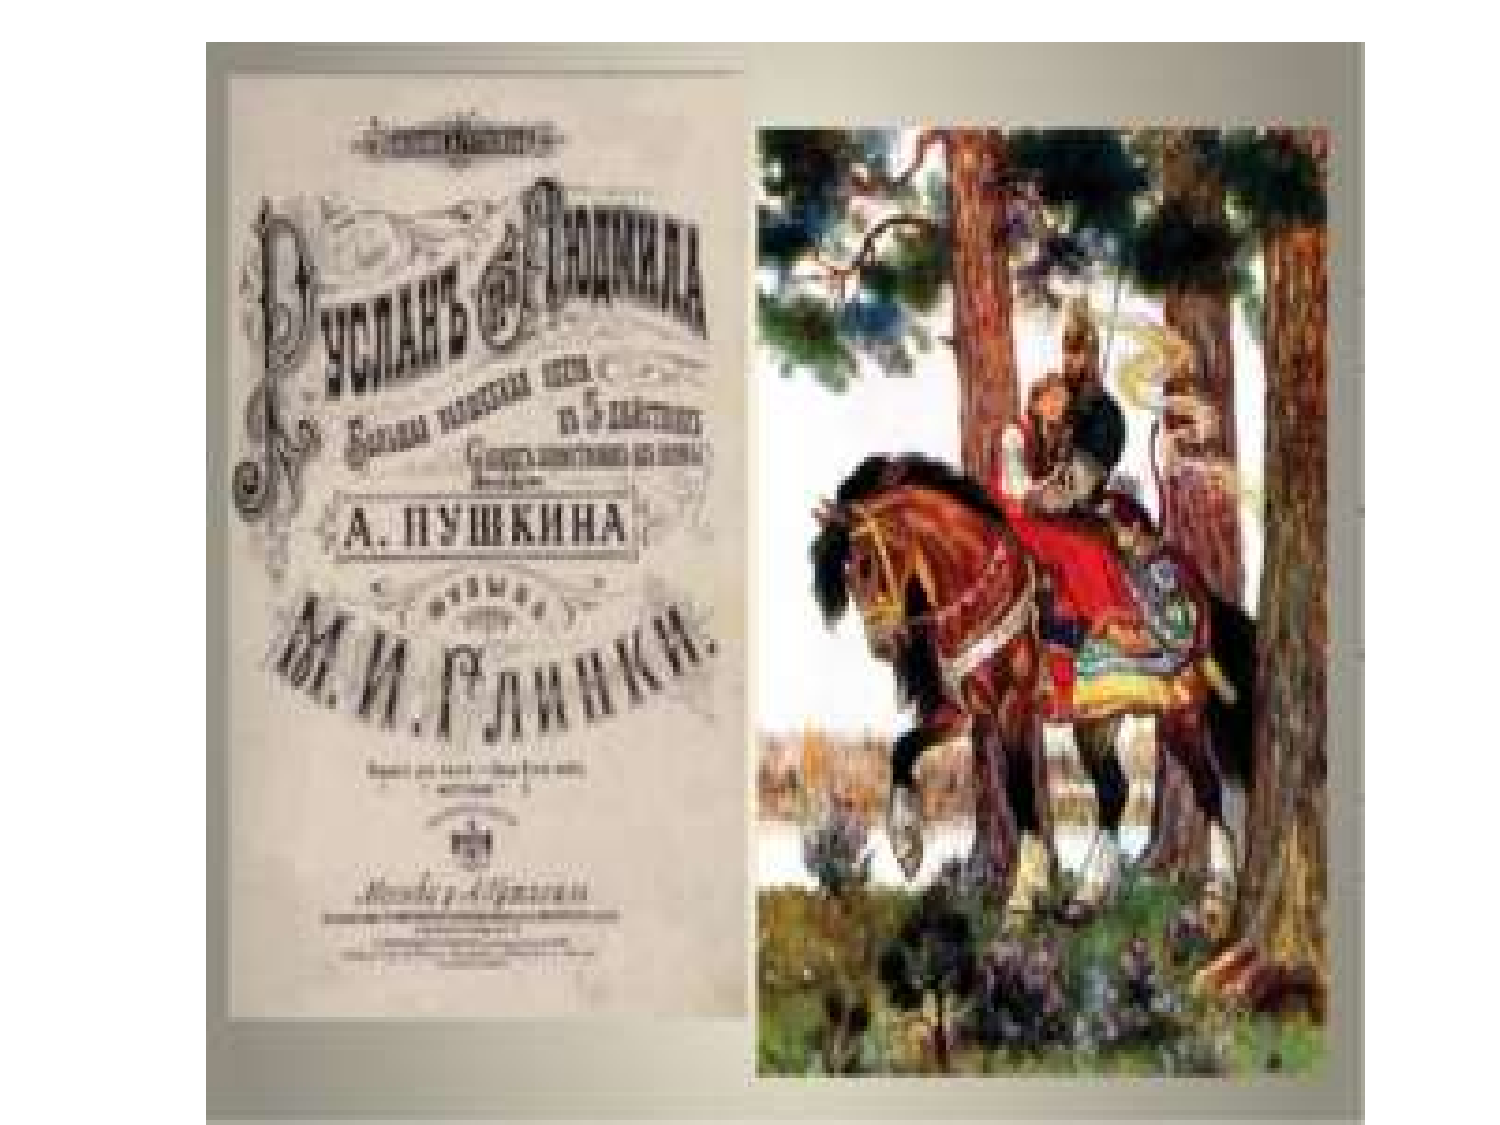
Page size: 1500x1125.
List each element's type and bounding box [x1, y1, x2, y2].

list [206, 42, 1365, 1125]
